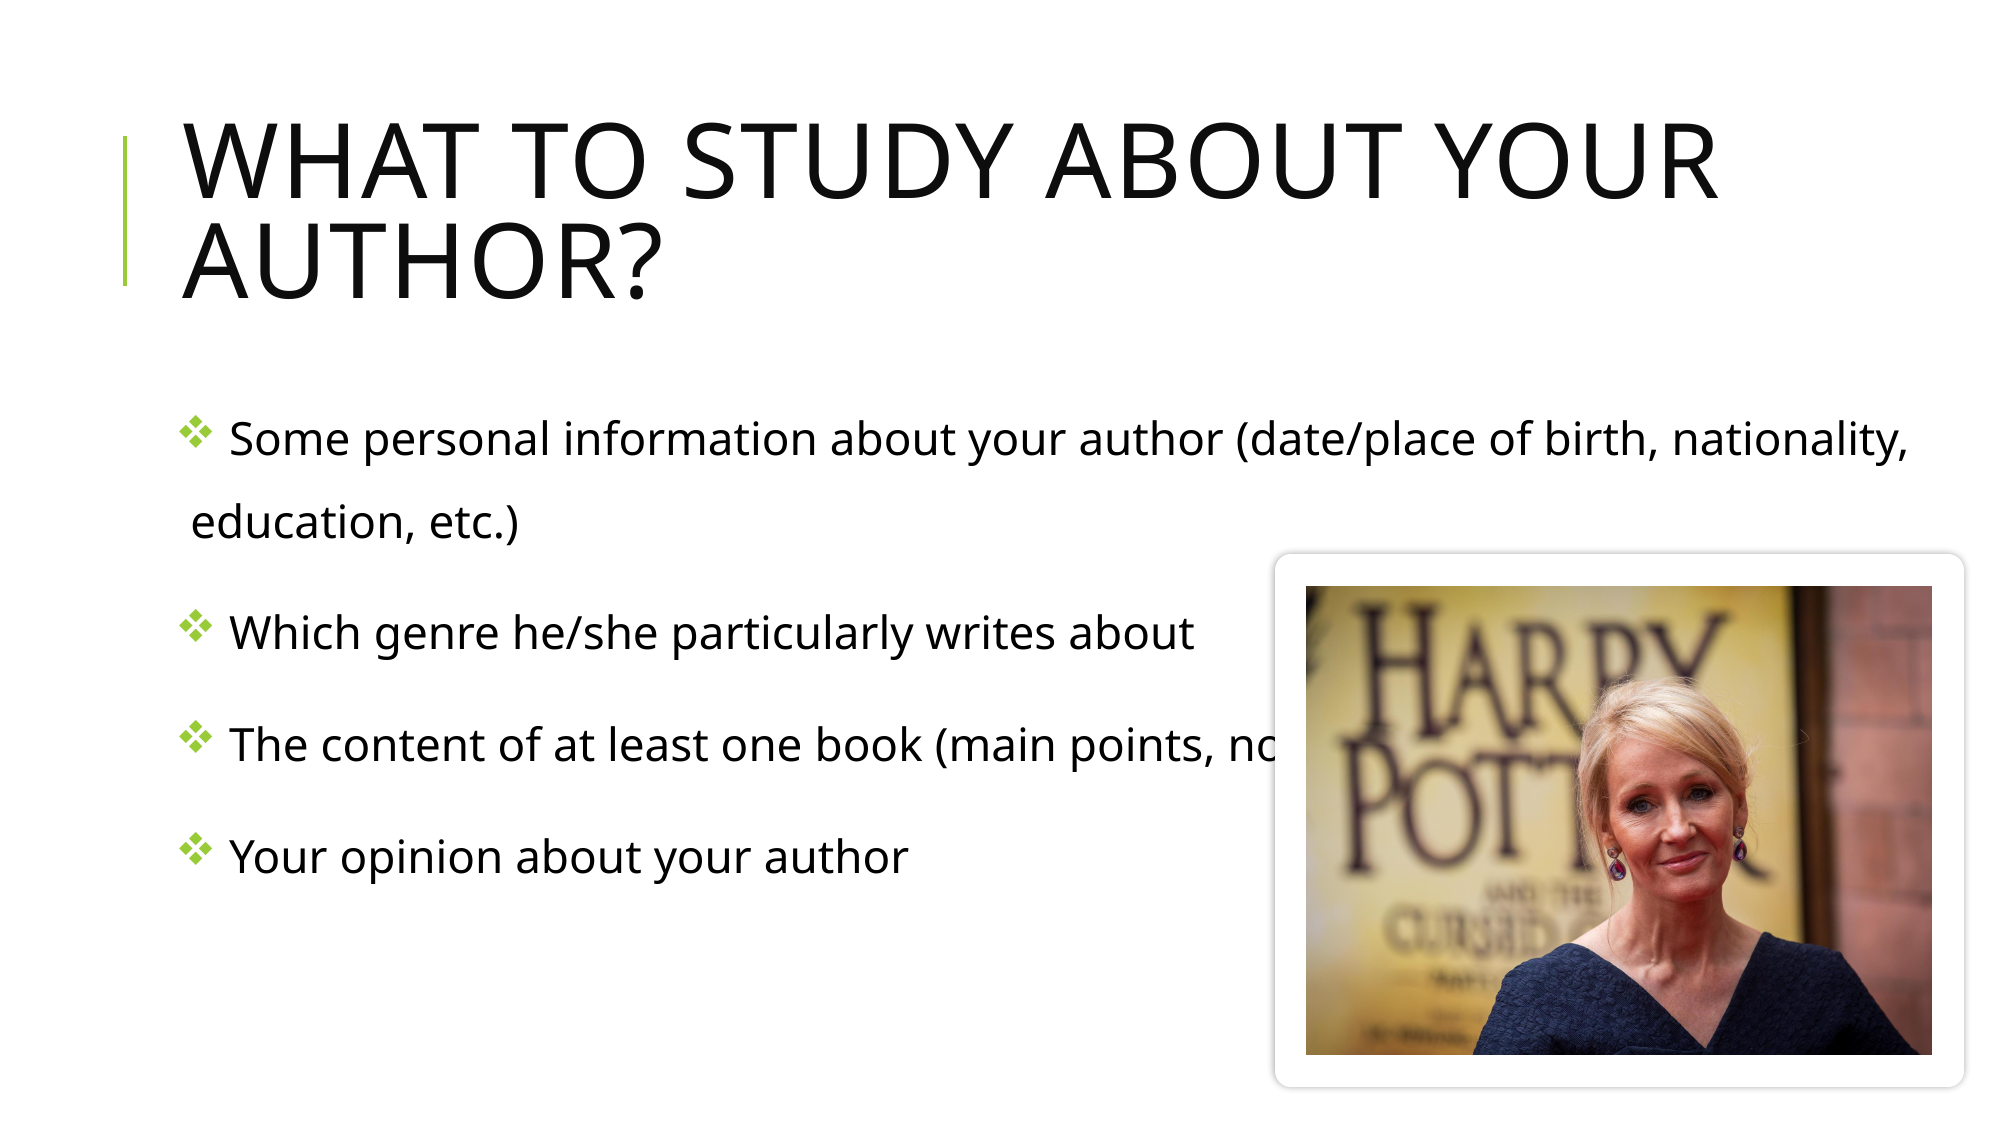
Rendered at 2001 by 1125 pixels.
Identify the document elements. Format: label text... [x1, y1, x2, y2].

list Some personal information about your author (date/place of birth, nationality, education, etc.) Which genre he/she particularly writes about The content of at least one book (main points, no details) Your opinion about your author [168, 375, 2000, 1035]
title What to study about your author? [168, 96, 1763, 342]
picture [1306, 585, 1933, 1056]
